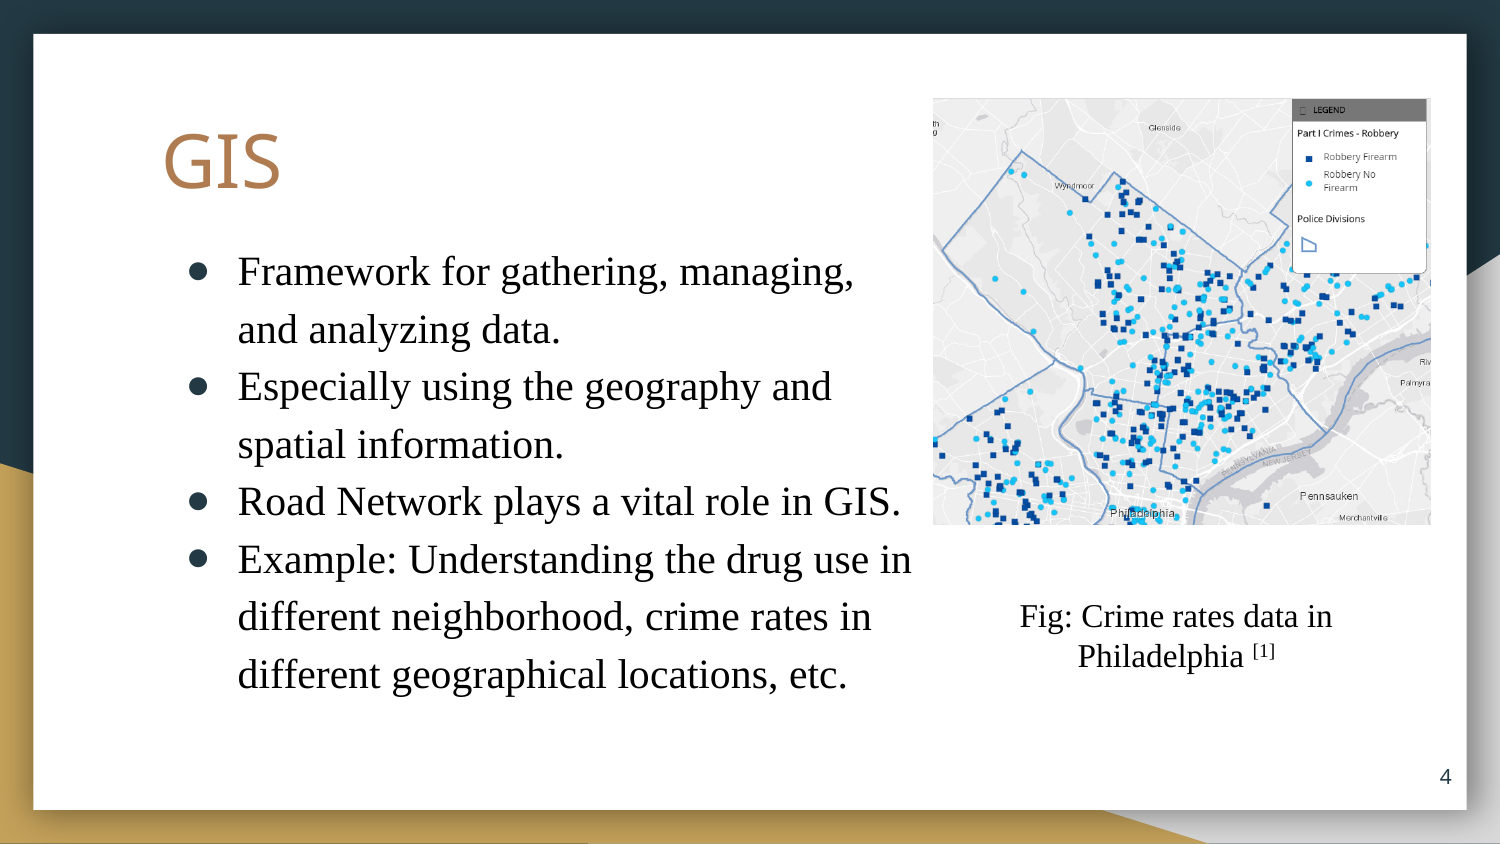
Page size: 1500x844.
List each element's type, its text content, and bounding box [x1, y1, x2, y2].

picture [932, 97, 1432, 525]
title GIS [145, 98, 763, 192]
slide_number ‹#› [1376, 745, 1467, 810]
list Framework for gathering, managing, and analyzing data. Especially using the geography and spatial information. Road Network plays a vital role in GIS. Example: Understanding the drug use in different neighborhood, crime rates in different geographical locations, etc. [147, 221, 934, 733]
text_box Fig: Crime rates data in Philadelphia [1] [933, 579, 1421, 691]
